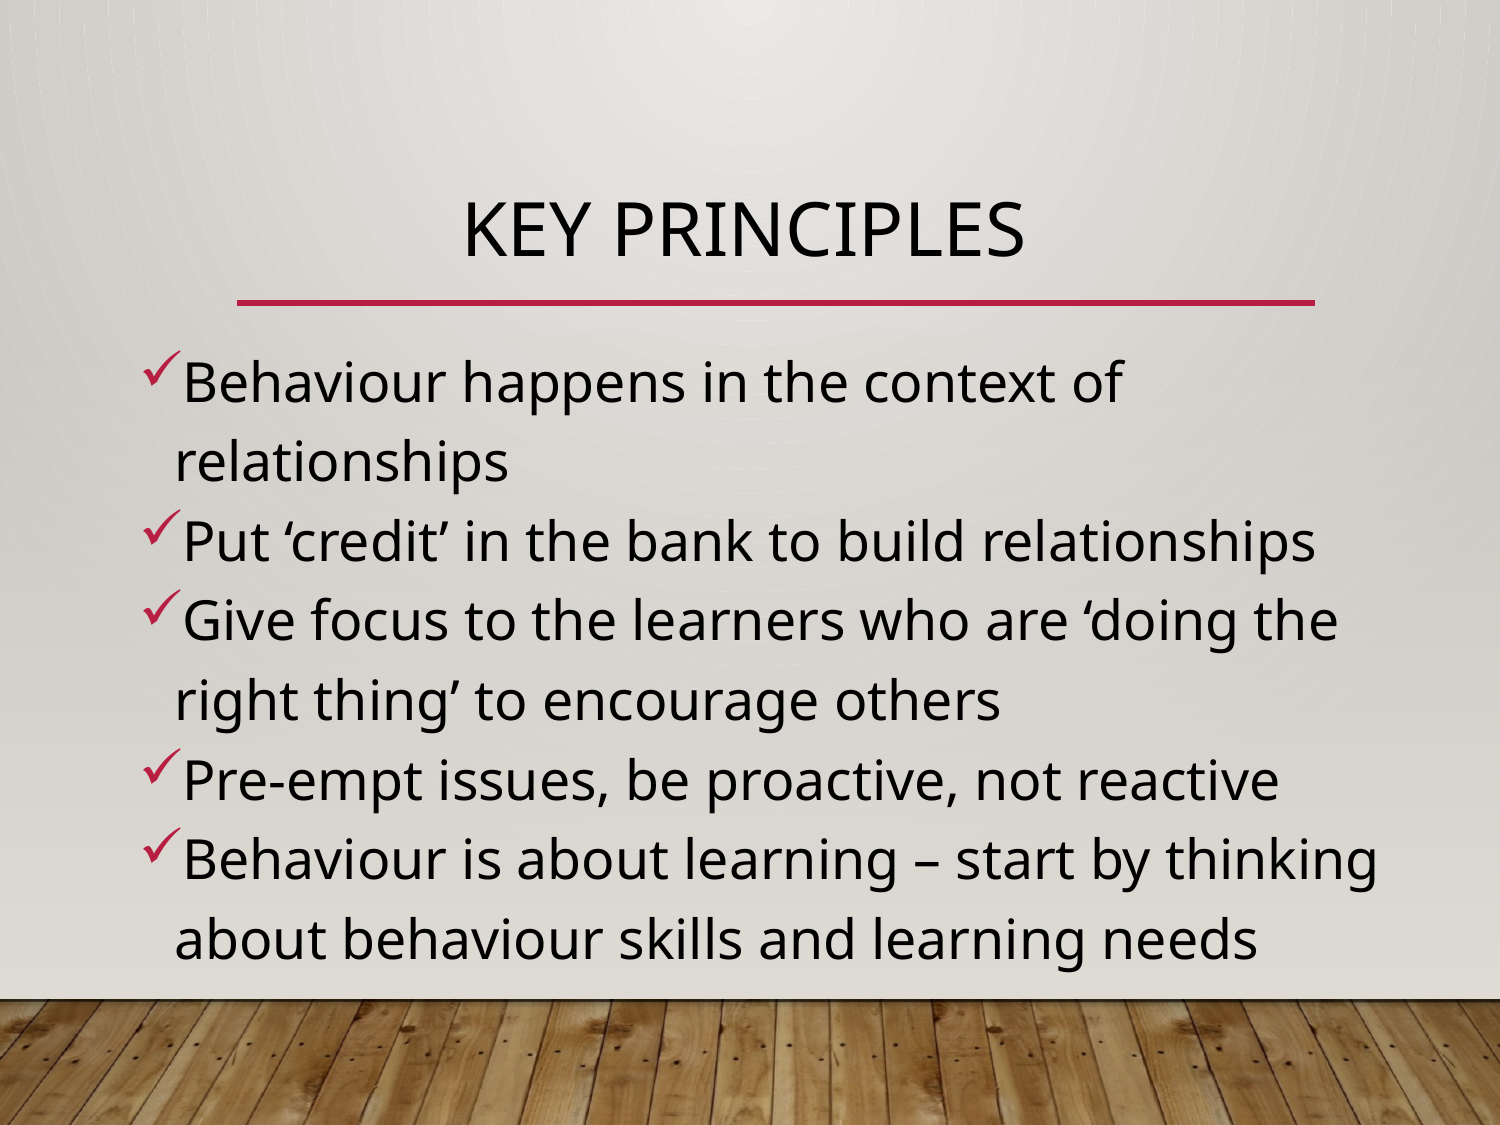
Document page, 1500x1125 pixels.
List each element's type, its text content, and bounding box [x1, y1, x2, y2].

list Behaviour happens in the context of relationships Put ‘credit’ in the bank to build relationships Give focus to the learners who are ‘doing the right thing’ to encourage others Pre-empt issues, be proactive, not reactive Behaviour is about learning – start by thinking about behaviour skills and learning needs [123, 326, 1400, 988]
title Key principles [29, 184, 1459, 327]
picture [0, 999, 1500, 1125]
